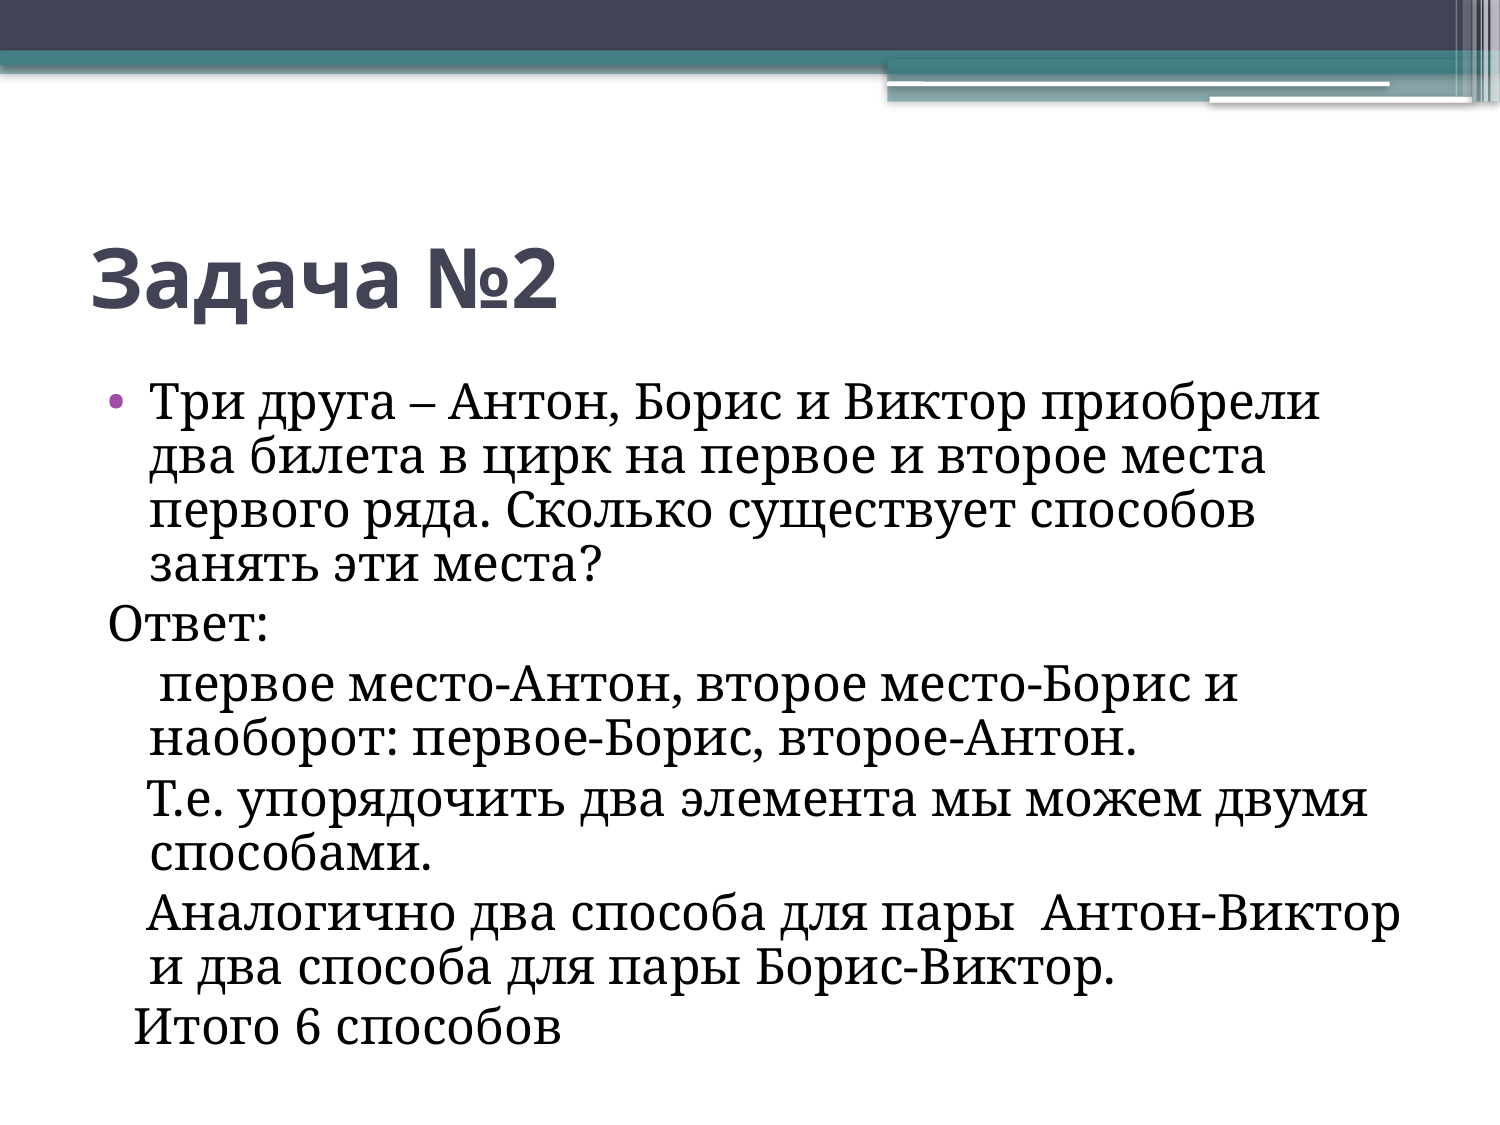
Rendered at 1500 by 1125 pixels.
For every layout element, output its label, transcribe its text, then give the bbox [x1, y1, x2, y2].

list Три друга – Антон, Борис и Виктор приобрели два билета в цирк на первое и второе места первого ряда. Сколько существует способов занять эти места? Ответ: первое место-Антон, второе место-Борис и наоборот: первое-Борис, второе-Антон. Т.е. упорядочить два элемента мы можем двумя способами. Аналогично два способа для пары Антон-Виктор и два способа для пары Борис-Виктор. Итого 6 способов [75, 368, 1425, 1079]
title Задача №2 [75, 187, 1425, 363]
